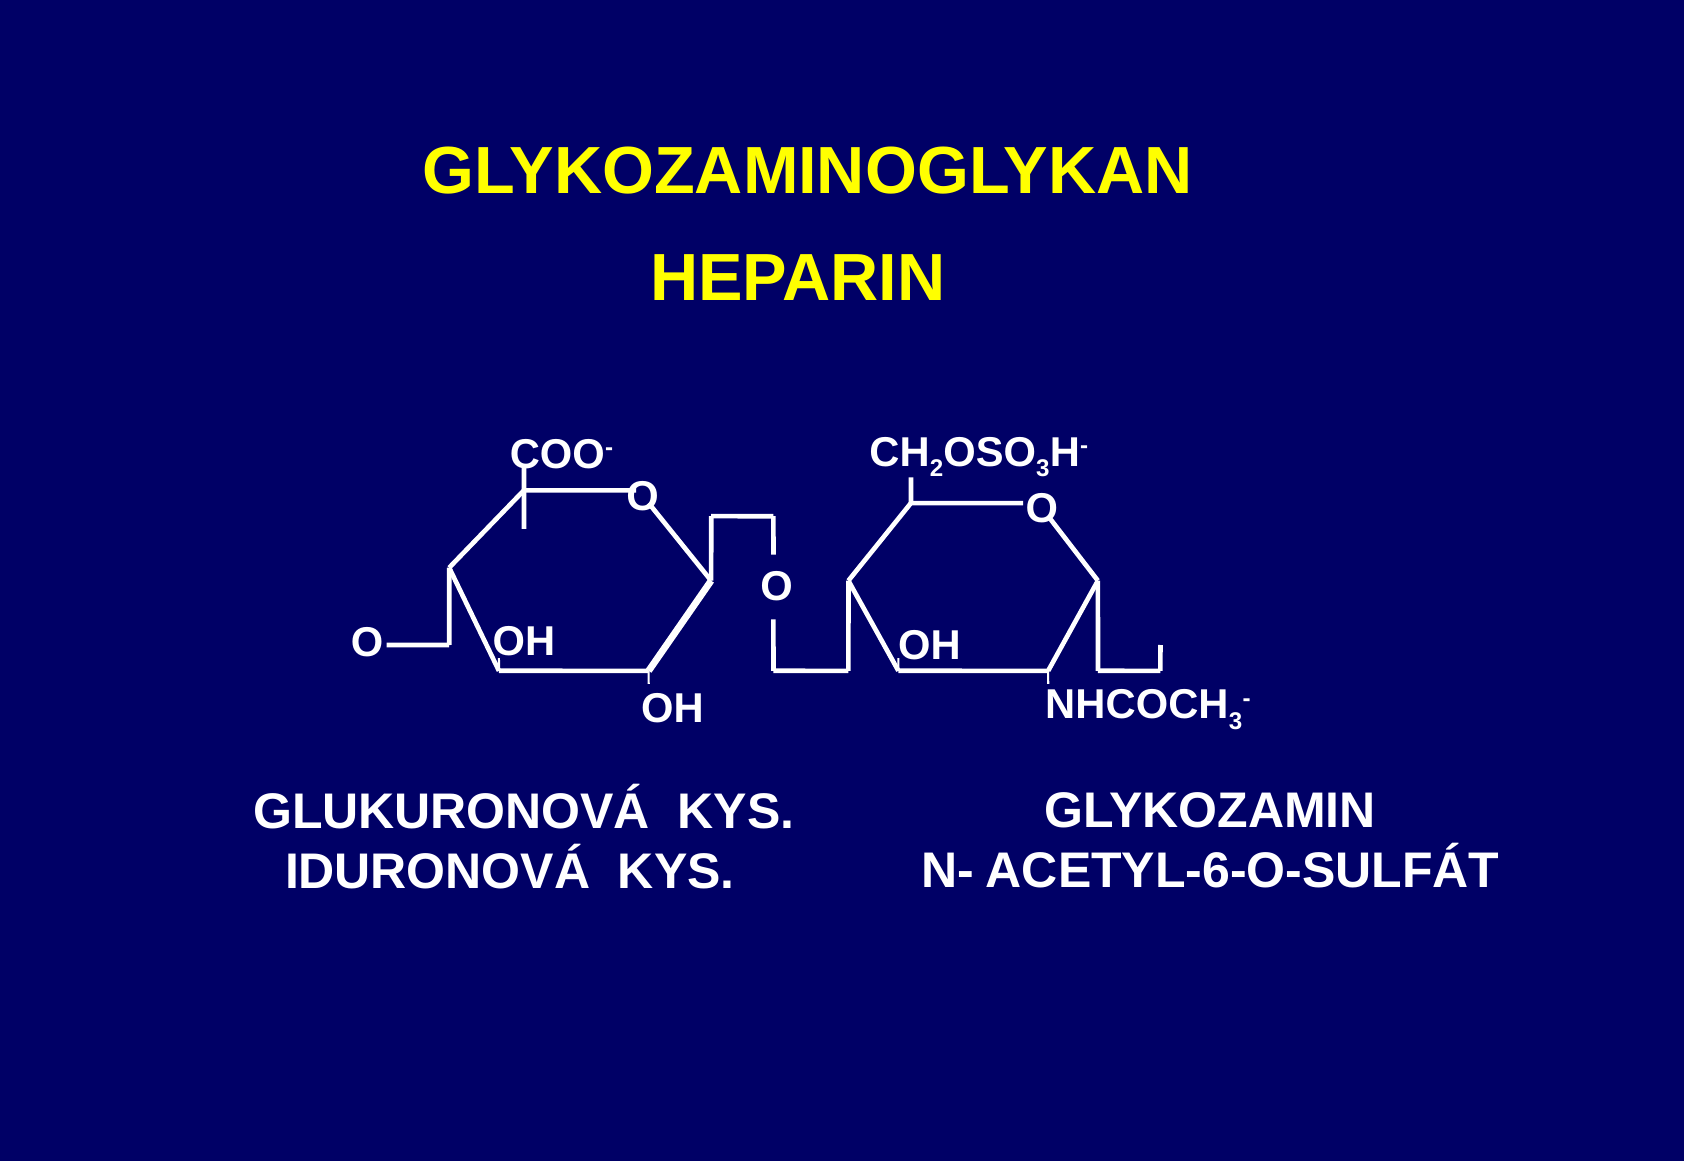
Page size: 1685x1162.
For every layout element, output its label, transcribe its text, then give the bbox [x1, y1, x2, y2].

text_box O [985, 489, 1098, 538]
text_box GLUKURONOVÁ KYS. IDURONOVÁ KYS. [211, 771, 836, 906]
text_box NHCOCH3- [960, 669, 1335, 742]
text_box O [311, 607, 400, 673]
text_box O [711, 550, 808, 616]
text_box O [611, 461, 674, 527]
text_box GLYKOZAMIN N- ACETYL-6-O-SULFÁT [835, 770, 1585, 905]
text_box OH [461, 556, 587, 672]
text_box COO- [474, 419, 649, 484]
text_box OH [860, 610, 999, 675]
text_box OH [608, 623, 737, 739]
title GLYKOZAMINOGLYKAN HEPARIN [37, 102, 1559, 298]
text_box CH2OSO3H- [773, 417, 1111, 489]
